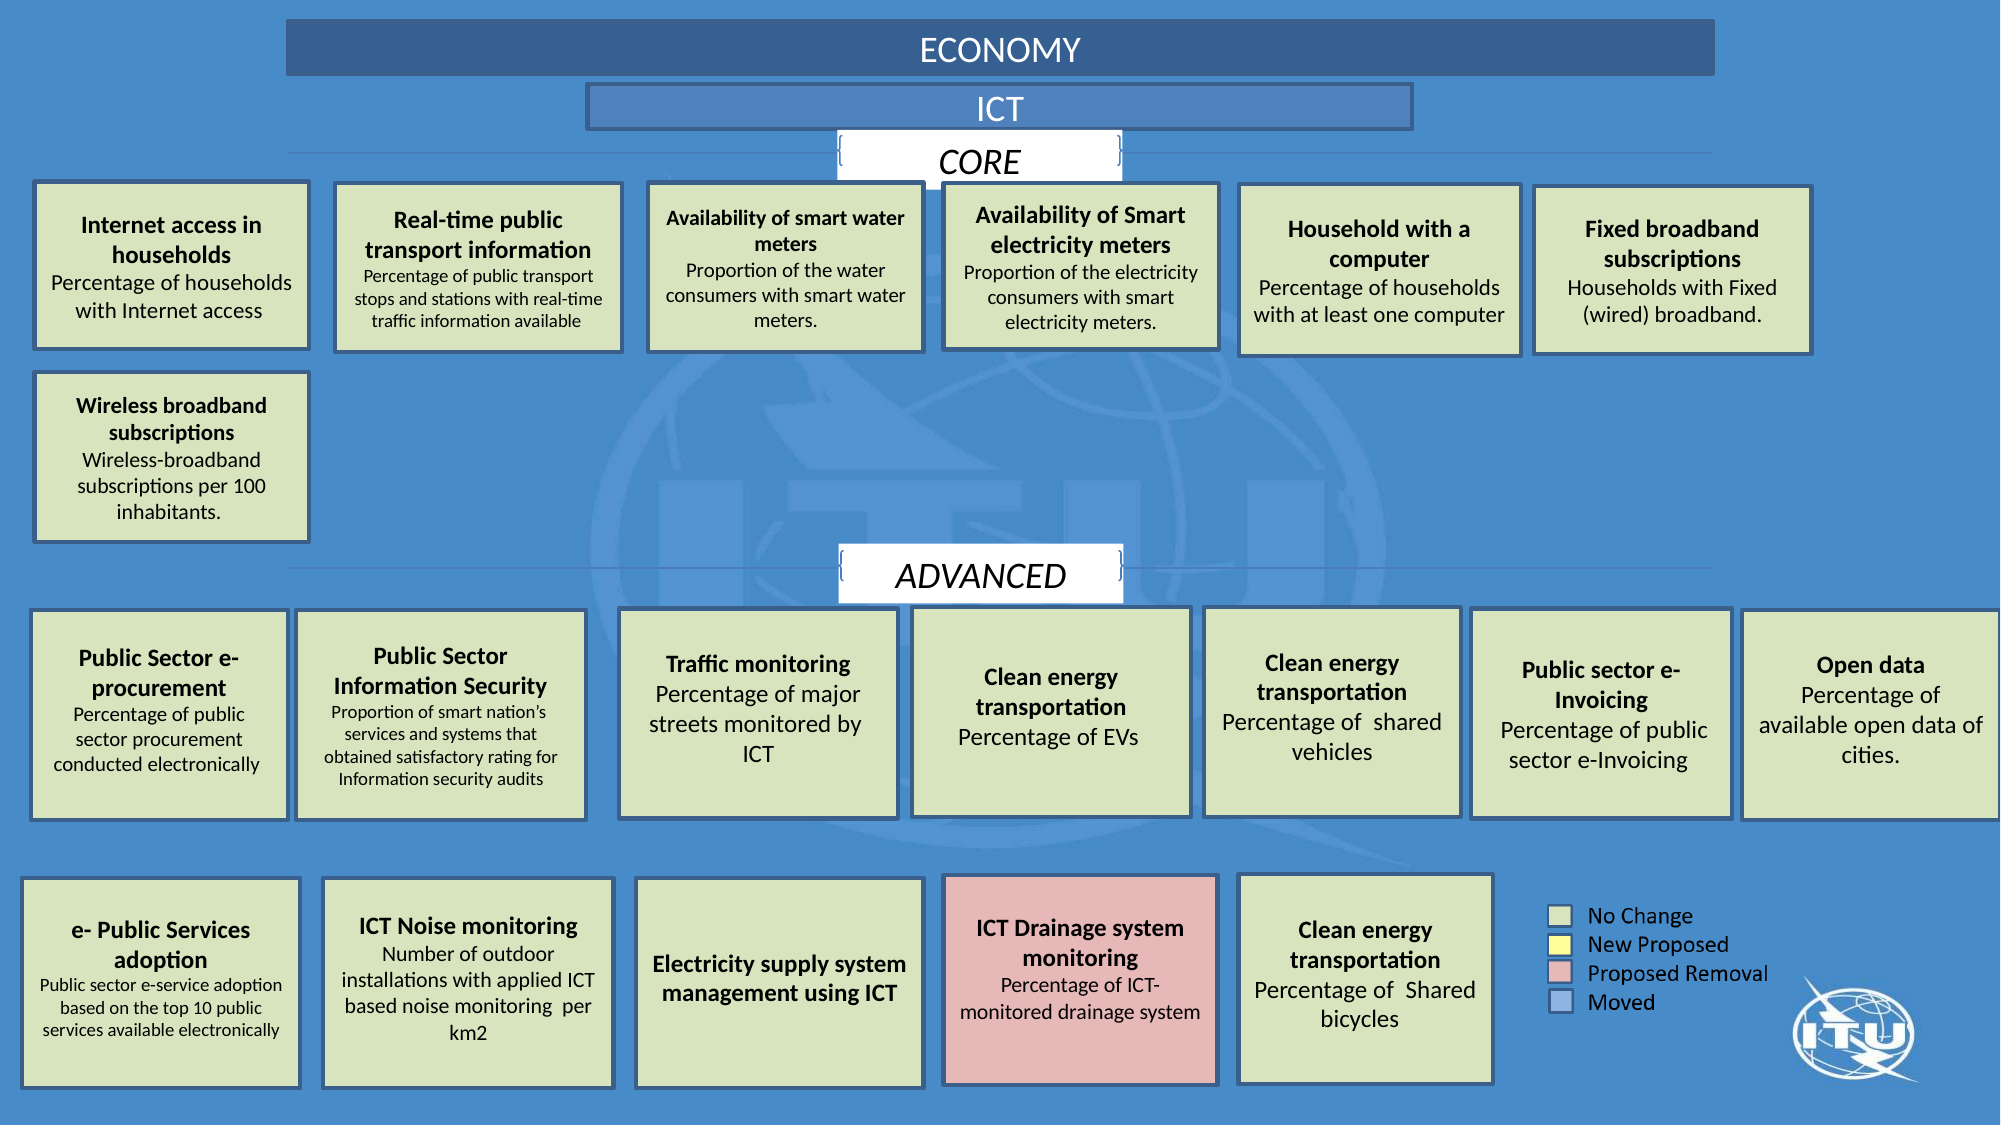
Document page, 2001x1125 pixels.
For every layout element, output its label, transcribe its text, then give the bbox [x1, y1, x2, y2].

text_box Clean energy transportation Percentage of shared vehicles [1202, 613, 1463, 819]
text_box Real-time public transport information Percentage of public transport stops and stations with real-time traffic information available [333, 199, 624, 354]
picture [0, 0, 2001, 1125]
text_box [287, 129, 1713, 191]
text_box Open data Percentage of available open data of cities. [1740, 608, 2000, 822]
text_box Public sector e-Invoicing Percentage of public sector e-Invoicing [1469, 606, 1734, 821]
text_box Internet access in households Percentage of households with Internet access [32, 179, 311, 351]
text_box Clean energy transportation Percentage of Shared bicycles [1236, 872, 1495, 1086]
text_box Availability of Smart electricity meters Proportion of the electricity consumers with smart electricity meters. [941, 199, 1221, 352]
text_box ICT Drainage system monitoring Percentage of ICT-monitored drainage system [941, 873, 1220, 1087]
text_box Fixed broadband subscriptions Households with Fixed (wired) broadband. [1532, 184, 1814, 356]
text_box Availability of smart water meters Proportion of the water consumers with smart water meters. [646, 199, 926, 354]
text_box Household with a computer Percentage of households with at least one computer [1237, 199, 1523, 358]
text_box Traffic monitoring Percentage of major streets monitored by ICT [617, 613, 900, 821]
text_box e- Public Services adoption Public sector e-service adoption based on the top 10 public services available electronically [20, 876, 302, 1090]
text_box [288, 543, 1714, 605]
text_box Wireless broadband subscriptions Wireless-broadband subscriptions per 100 inhabitants. [32, 370, 311, 544]
text_box Electricity supply system management using ICT [634, 876, 926, 1090]
text_box ICT Noise monitoring Number of outdoor installations with applied ICT based noise monitoring per km2 [321, 876, 616, 1090]
text_box Public Sector e-procurement Percentage of public sector procurement conducted electronically [29, 608, 290, 822]
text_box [287, 20, 1713, 129]
text_box Clean energy transportation Percentage of EVs [910, 613, 1193, 819]
text_box Public Sector Information Security Proportion of smart nation’s services and systems that obtained satisfactory rating for Information security audits [294, 613, 588, 822]
